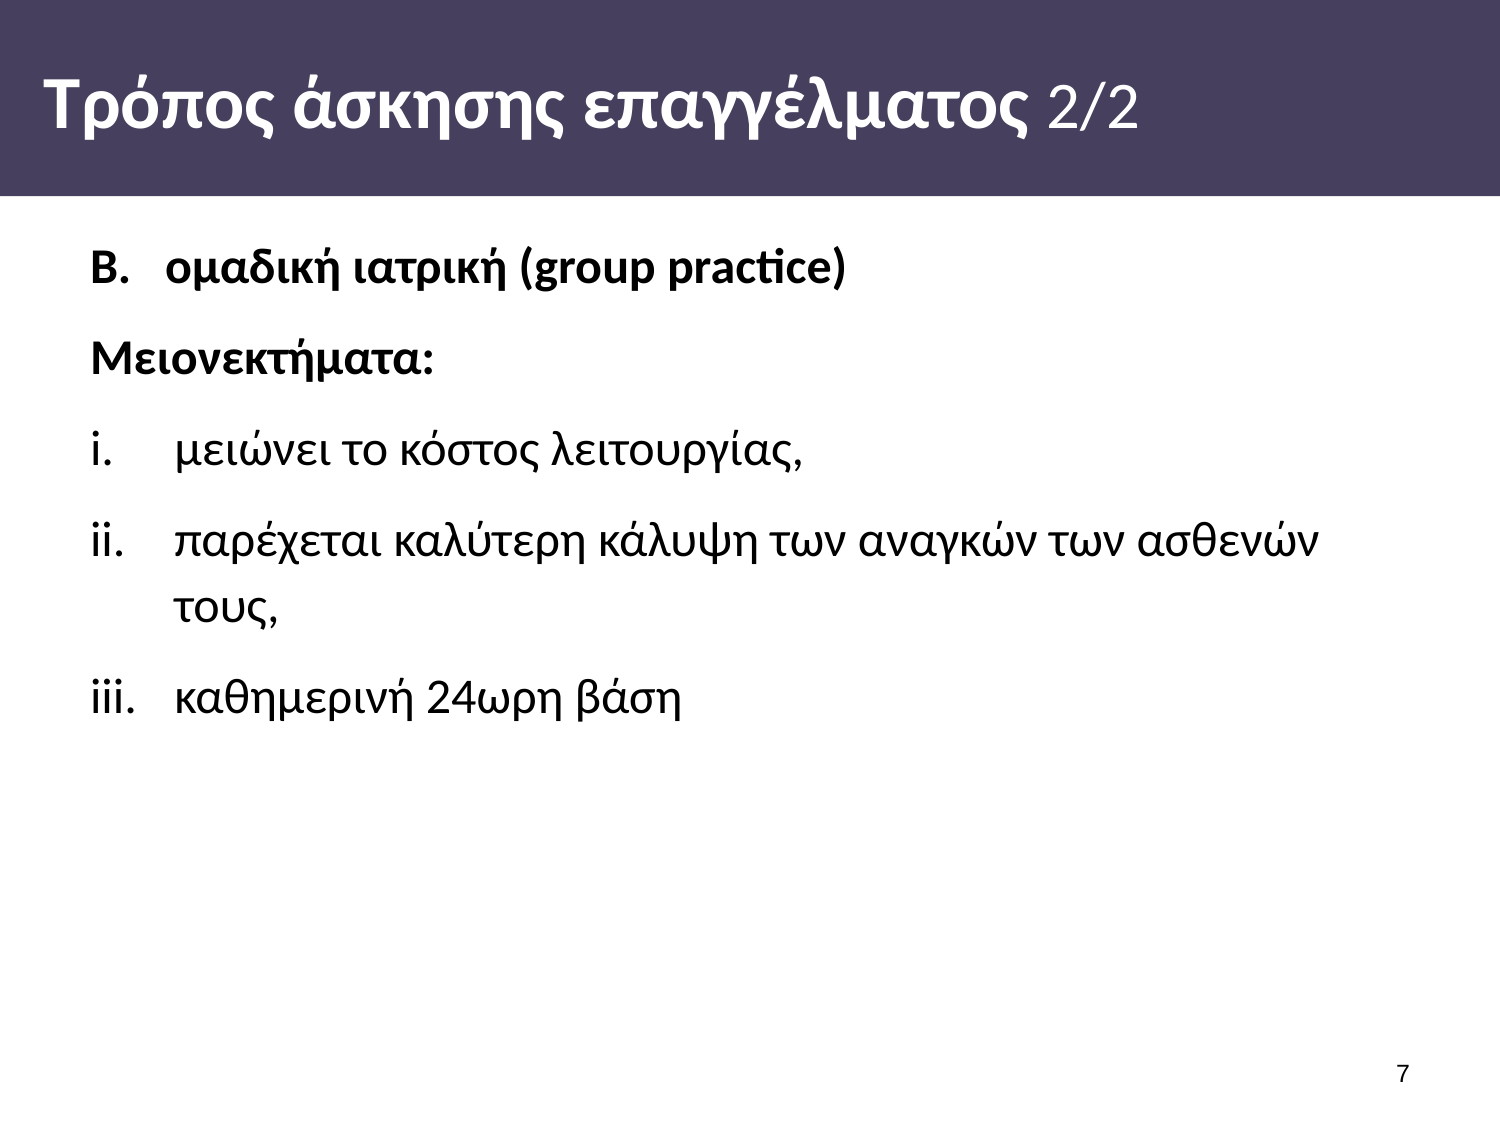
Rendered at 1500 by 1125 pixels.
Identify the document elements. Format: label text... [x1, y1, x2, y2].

list ομαδική ιατρική (group practice) Μειονεκτήματα: μειώνει το κόστος λειτουργίας, παρέχεται καλύτερη κάλυψη των αναγκών των ασθενών τους, καθημερινή 24ωρη βάση [75, 219, 1425, 1024]
slide_number 6 [1074, 1042, 1425, 1103]
title Τρόπος άσκησης επαγγέλματος 2/2 [0, 0, 1500, 197]
